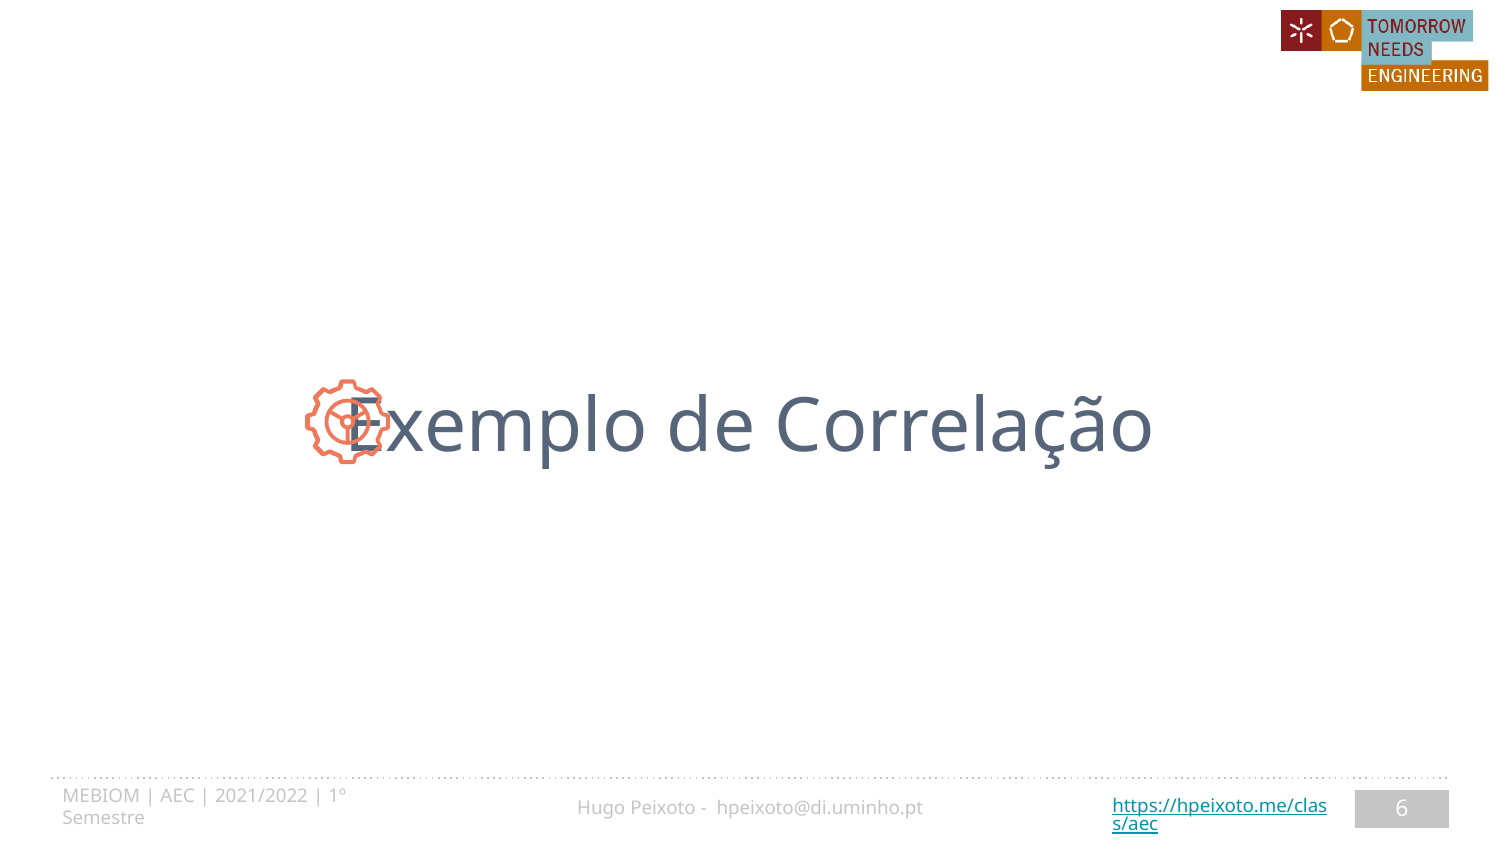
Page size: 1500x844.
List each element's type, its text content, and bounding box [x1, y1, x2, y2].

slide_number 6 [1355, 789, 1449, 828]
text_box [305, 379, 390, 465]
picture [1281, 10, 1489, 91]
title Exemplo de Correlação [51, 352, 1449, 491]
